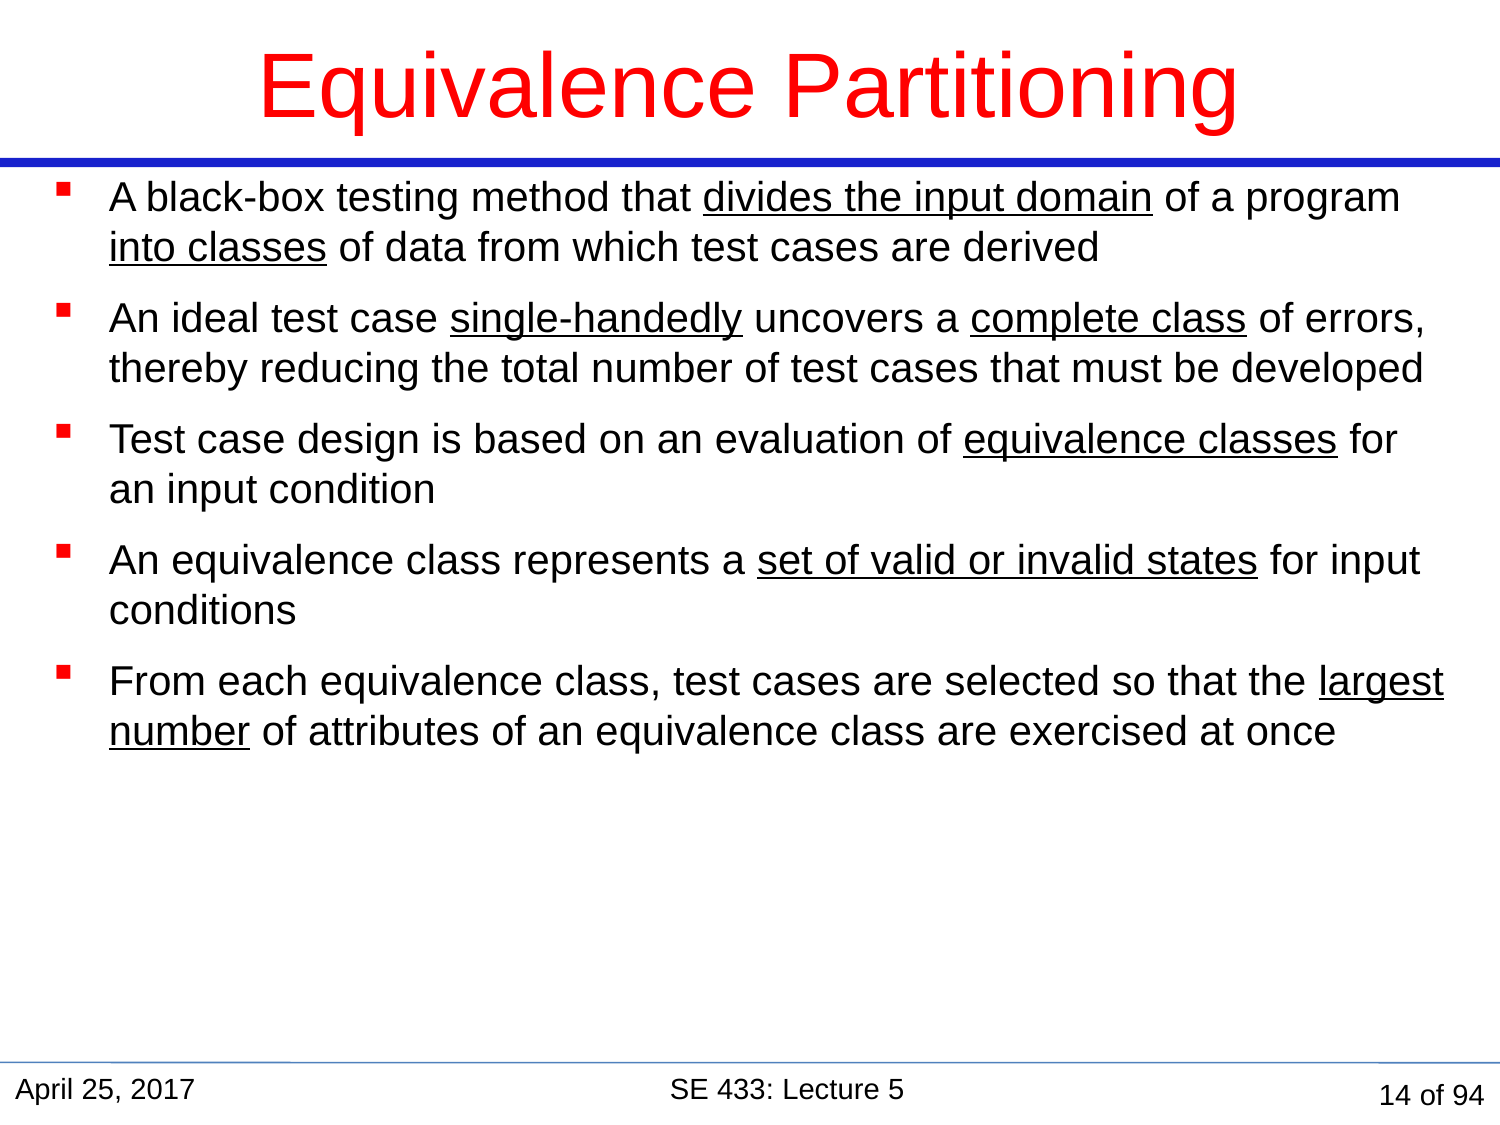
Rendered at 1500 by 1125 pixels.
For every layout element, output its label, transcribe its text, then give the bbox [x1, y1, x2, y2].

footer SE 433: Lecture 5 [324, 1062, 1249, 1125]
list A black-box testing method that divides the input domain of a program into classes of data from which test cases are derived An ideal test case single-handedly uncovers a complete class of errors, thereby reducing the total number of test cases that must be developed Test case design is based on an evaluation of equivalence classes for an input condition An equivalence class represents a set of valid or invalid states for input conditions From each equivalence class, test cases are selected so that the largest number of attributes of an equivalence class are exercised at once [37, 162, 1463, 1062]
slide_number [0, 1062, 324, 1125]
slide_number 14 of 94 [1249, 1062, 1500, 1125]
title Equivalence Partitioning [0, 0, 1500, 163]
